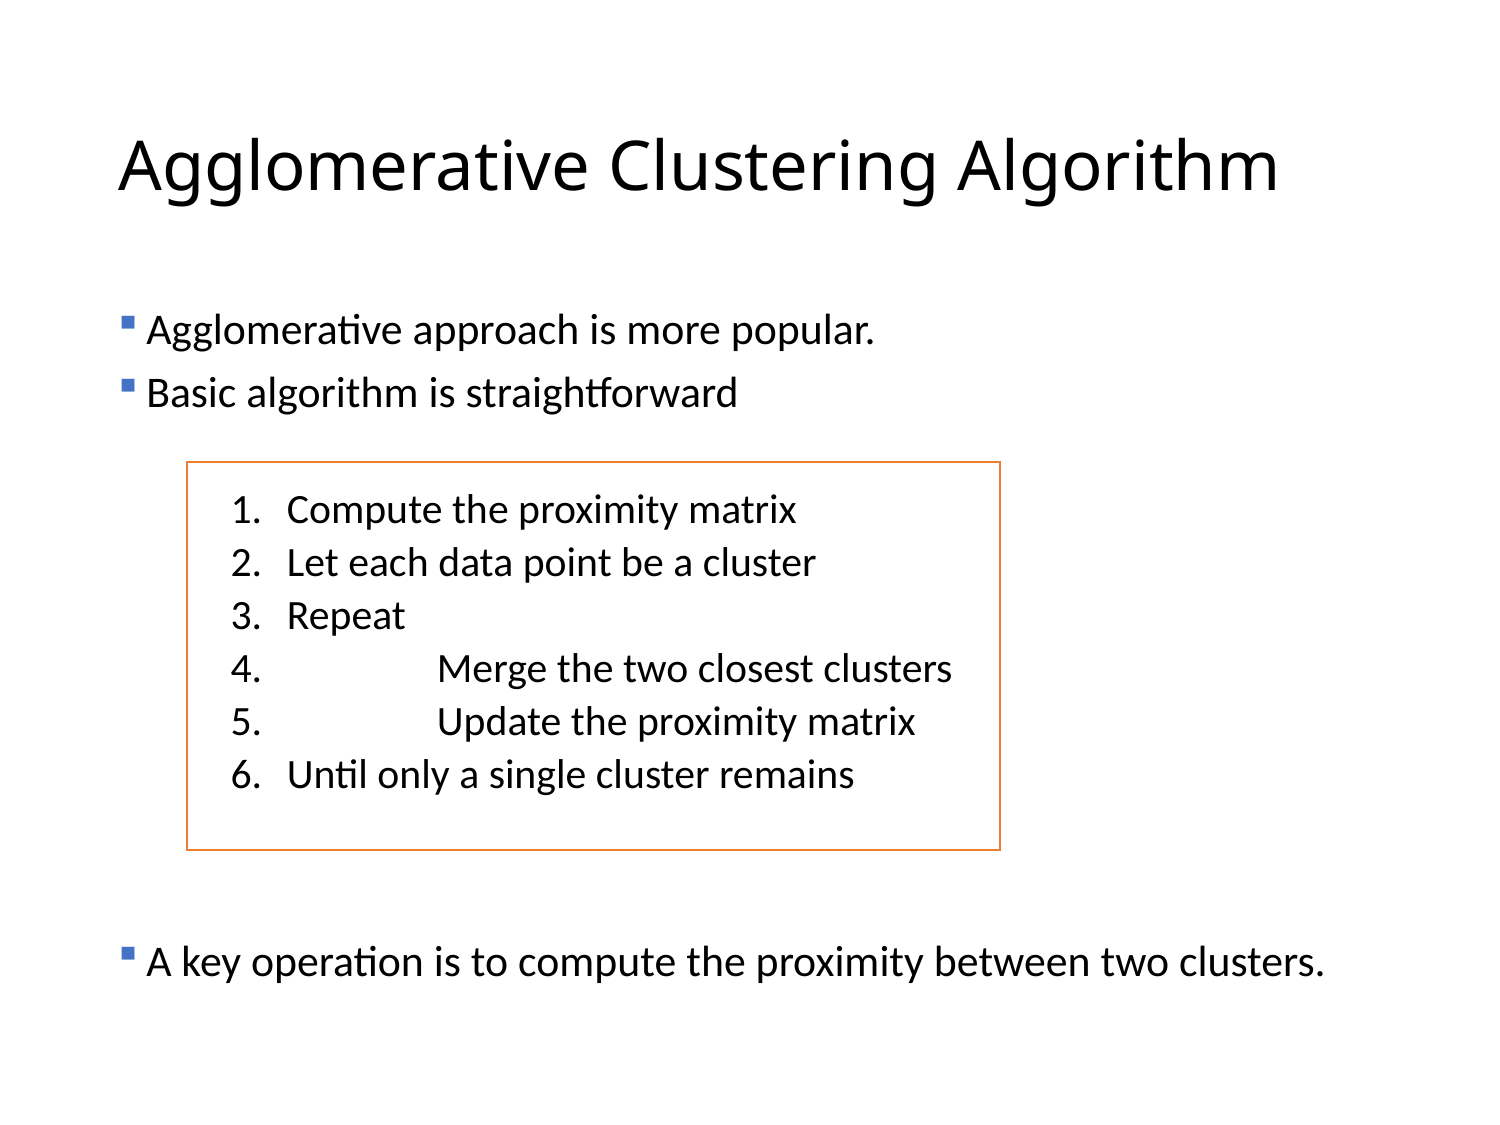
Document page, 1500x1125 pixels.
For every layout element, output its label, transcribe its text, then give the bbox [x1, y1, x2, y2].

title Agglomerative Clustering Algorithm [103, 59, 1397, 278]
list Agglomerative approach is more popular. Basic algorithm is straightforward Compute the proximity matrix Let each data point be a cluster Repeat Merge the two closest clusters Update the proximity matrix Until only a single cluster remains A key operation is to compute the proximity between two clusters. [103, 299, 1397, 1066]
